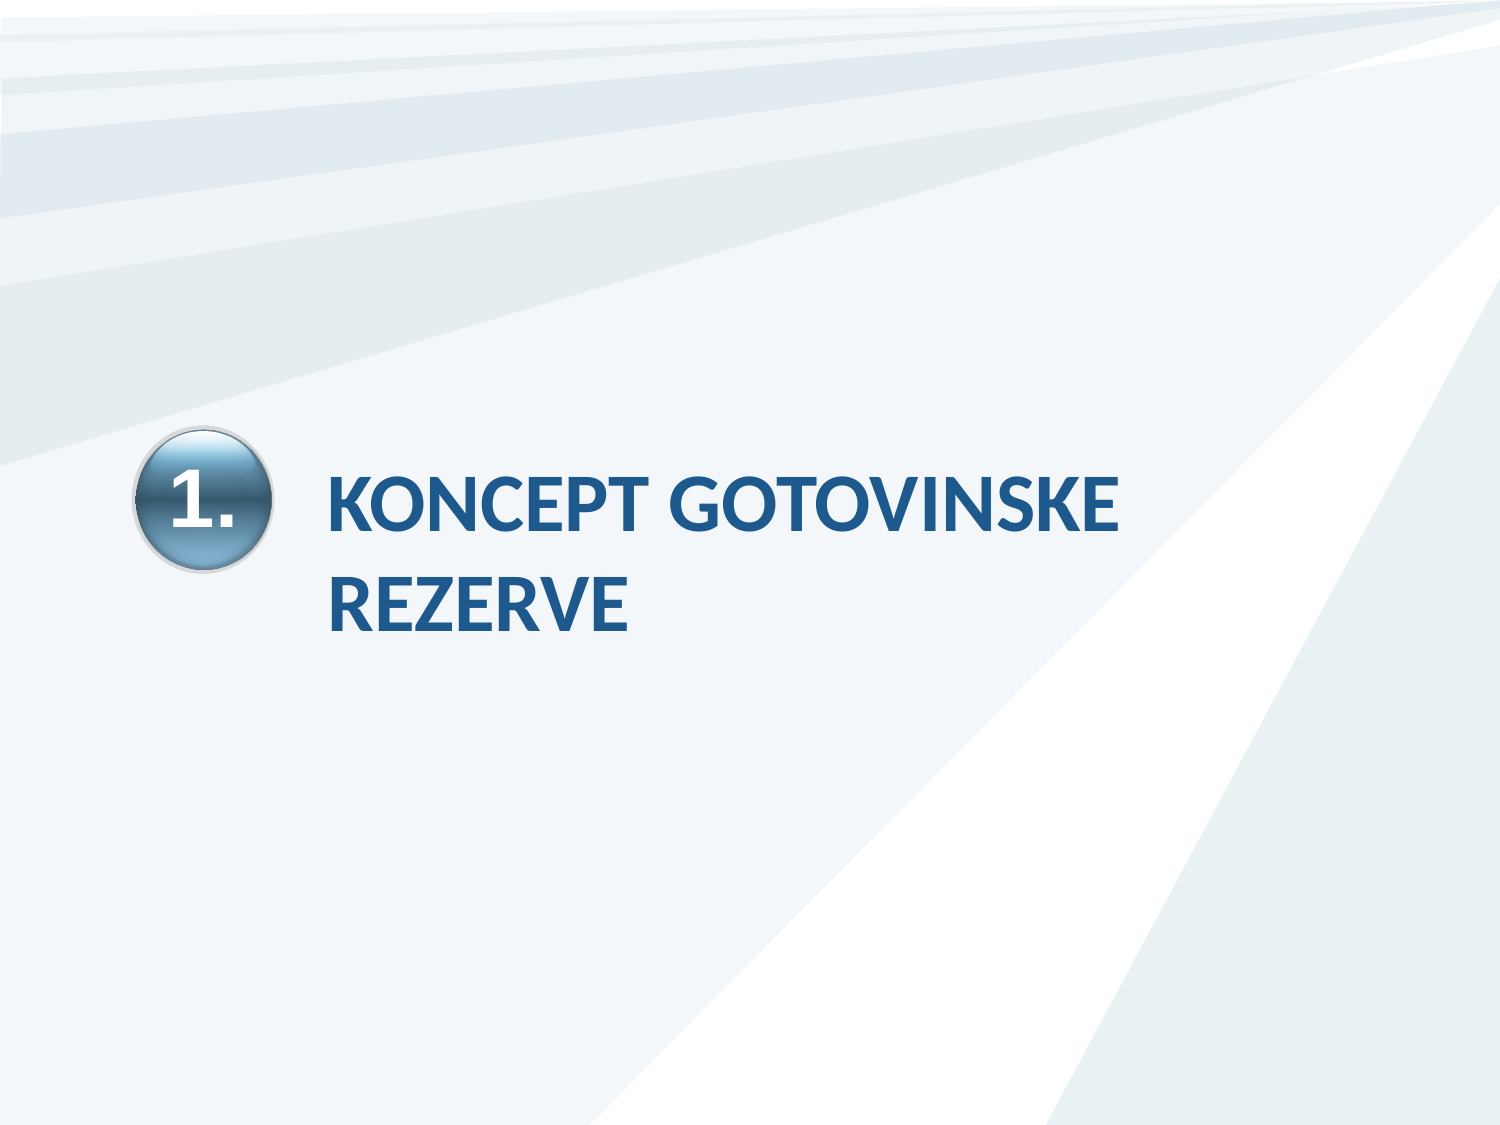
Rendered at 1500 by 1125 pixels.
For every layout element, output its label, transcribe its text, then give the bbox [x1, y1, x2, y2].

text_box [135, 429, 272, 570]
title Koncept gotovinske rezerve [312, 440, 1450, 665]
